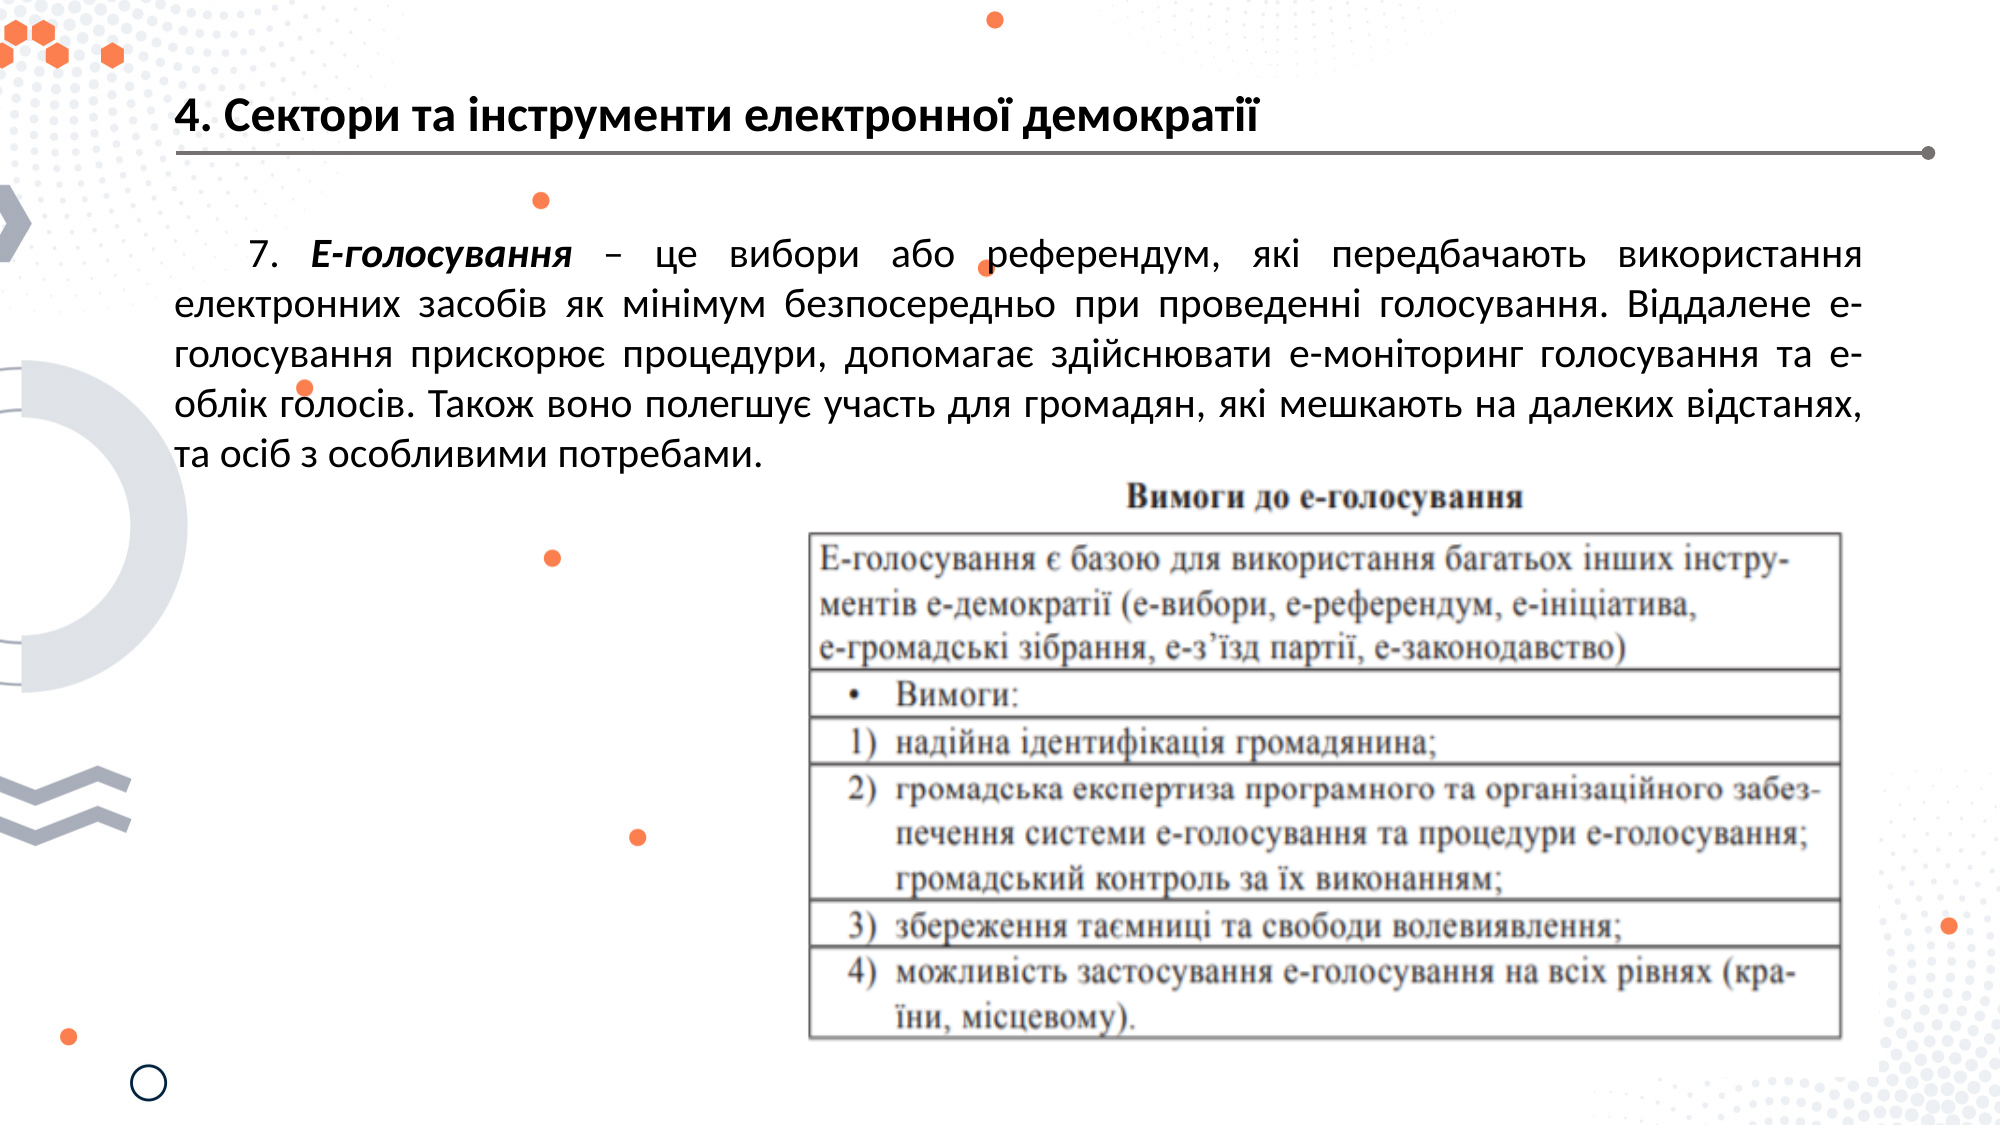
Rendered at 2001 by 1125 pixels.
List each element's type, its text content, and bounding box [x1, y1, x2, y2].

text_box 7. Е-голосування – це вибори або референдум, які передбачають використання електронних засобів як мінімум безпосередньо при проведенні голосування. Віддалене е-голосування прискорює процедури, допомагає здійснювати е-моніторинг голосування та е-облік голосів. Також воно полегшує участь для громадян, які мешкають на далеких відстанях, та осіб з особливими потребами. [159, 218, 1879, 483]
picture [0, 0, 2000, 1125]
text_box 4. Сектори та інструменти електронної демократії [159, 74, 1903, 149]
